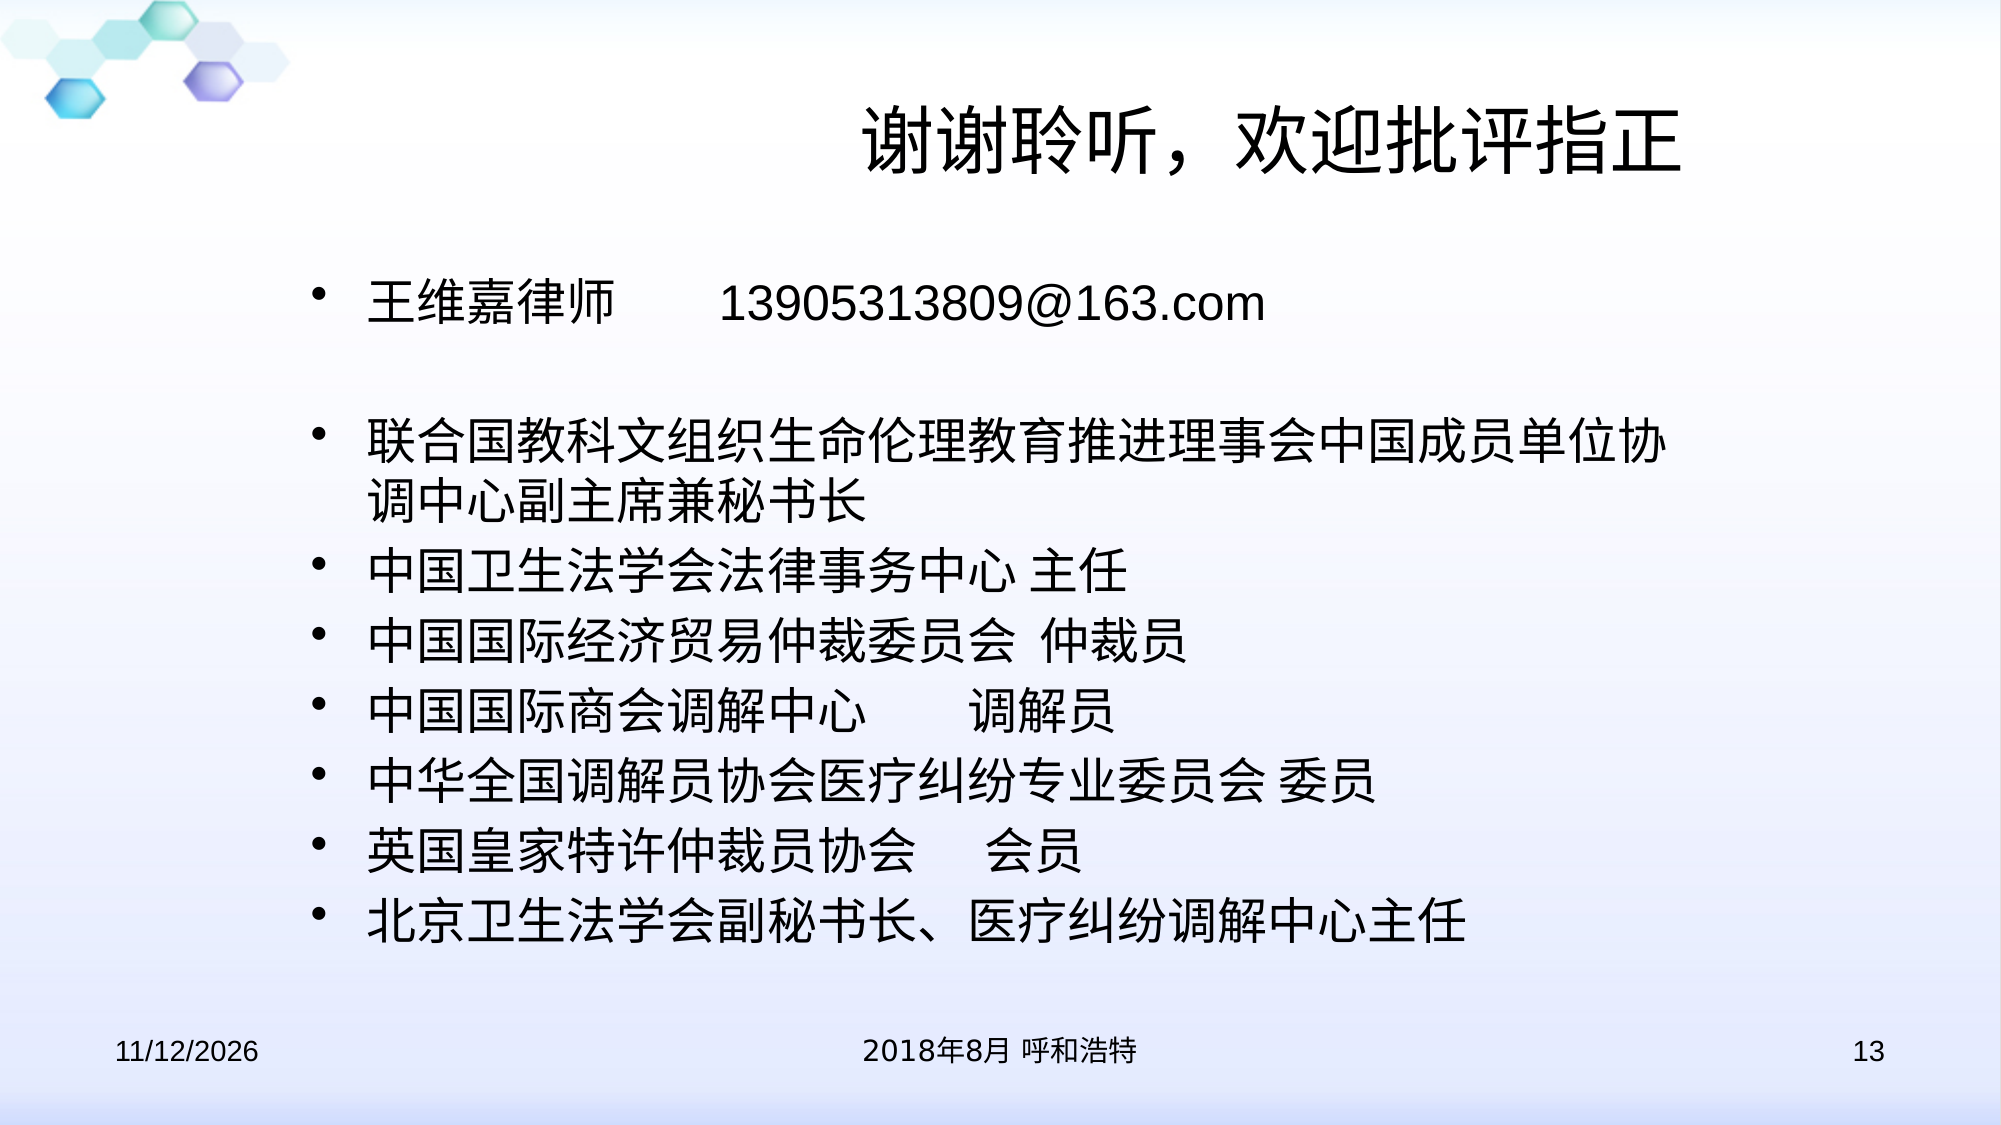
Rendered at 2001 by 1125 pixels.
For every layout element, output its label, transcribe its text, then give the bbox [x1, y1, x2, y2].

list 王维嘉律师 13905313809@163.com 联合国教科文组织生命伦理教育推进理事会中国成员单位协调中心副主席兼秘书长 中国卫生法学会法律事务中心 主任 中国国际经济贸易仲裁委员会 仲裁员 中国国际商会调解中心 调解员 中华全国调解员协会医疗纠纷专业委员会 委员 英国皇家特许仲裁员协会 会员 北京卫生法学会副秘书长、医疗纠纷调解中心主任 [295, 262, 1700, 1006]
title 谢谢聆听，欢迎批评指正 [99, 44, 1700, 233]
picture [0, 0, 2001, 1125]
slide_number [99, 1024, 567, 1103]
slide_number 13 [1433, 1024, 1901, 1103]
footer 2018年8月 呼和浩特 [683, 1024, 1317, 1103]
